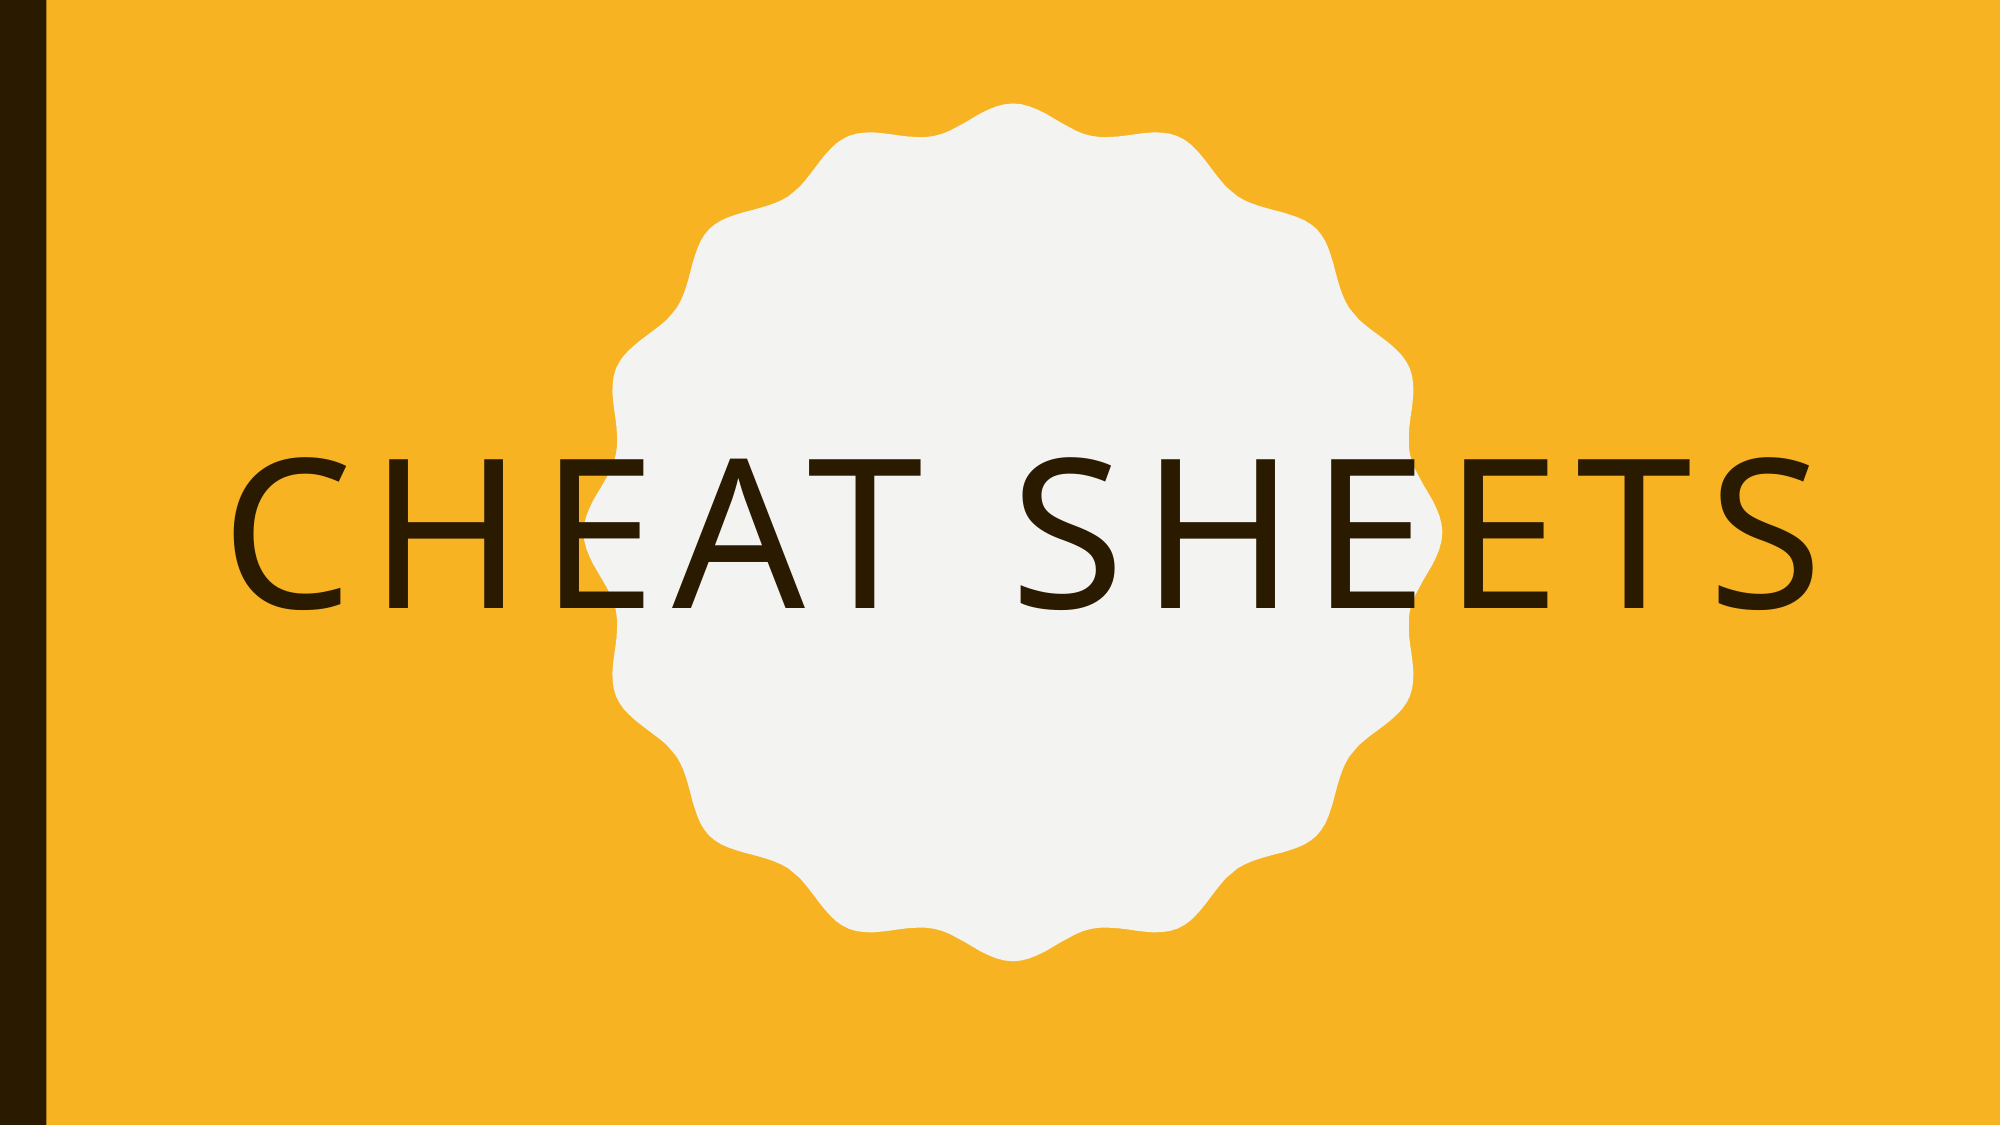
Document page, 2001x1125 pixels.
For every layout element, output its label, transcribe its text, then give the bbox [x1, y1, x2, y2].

title CHEAT SHEETS [176, 180, 1870, 902]
